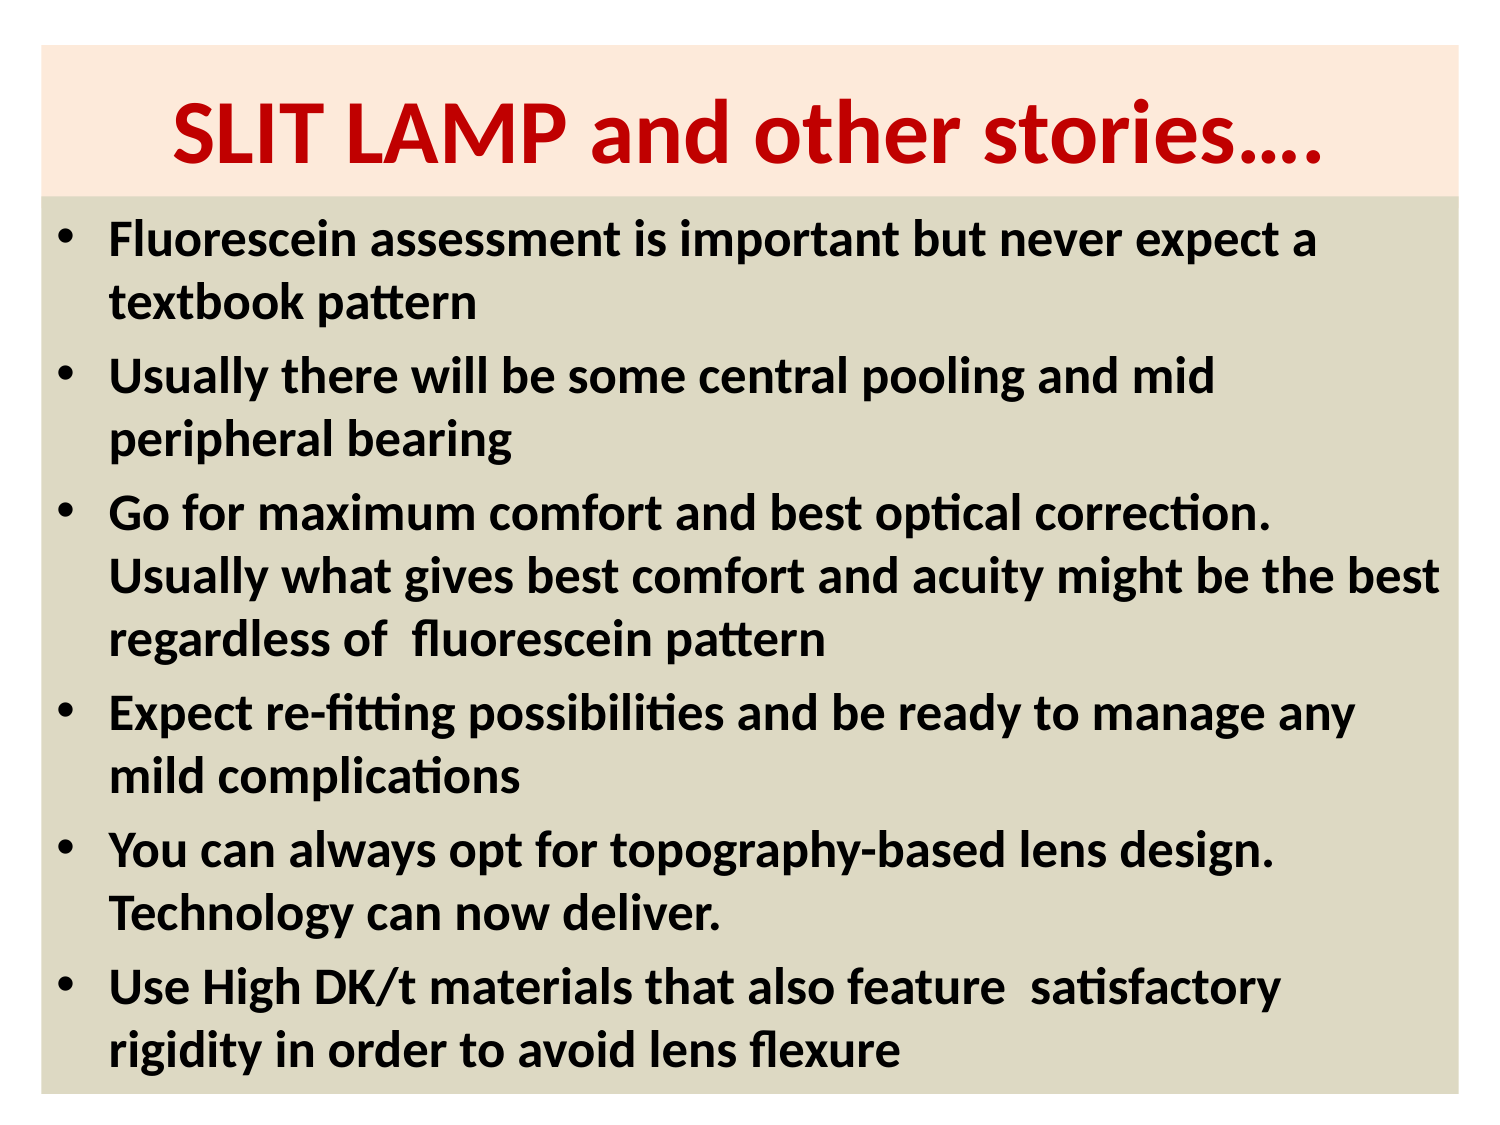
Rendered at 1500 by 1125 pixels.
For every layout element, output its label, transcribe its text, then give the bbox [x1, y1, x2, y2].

list Fluorescein assessment is important but never expect a textbook pattern Usually there will be some central pooling and mid peripheral bearing Go for maximum comfort and best optical correction. Usually what gives best comfort and acuity might be the best regardless of fluorescein pattern Expect re-fitting possibilities and be ready to manage any mild complications You can always opt for topography-based lens design. Technology can now deliver. Use High DK/t materials that also feature satisfactory rigidity in order to avoid lens flexure [41, 196, 1459, 1094]
title SLIT LAMP and other stories…. [41, 45, 1459, 196]
